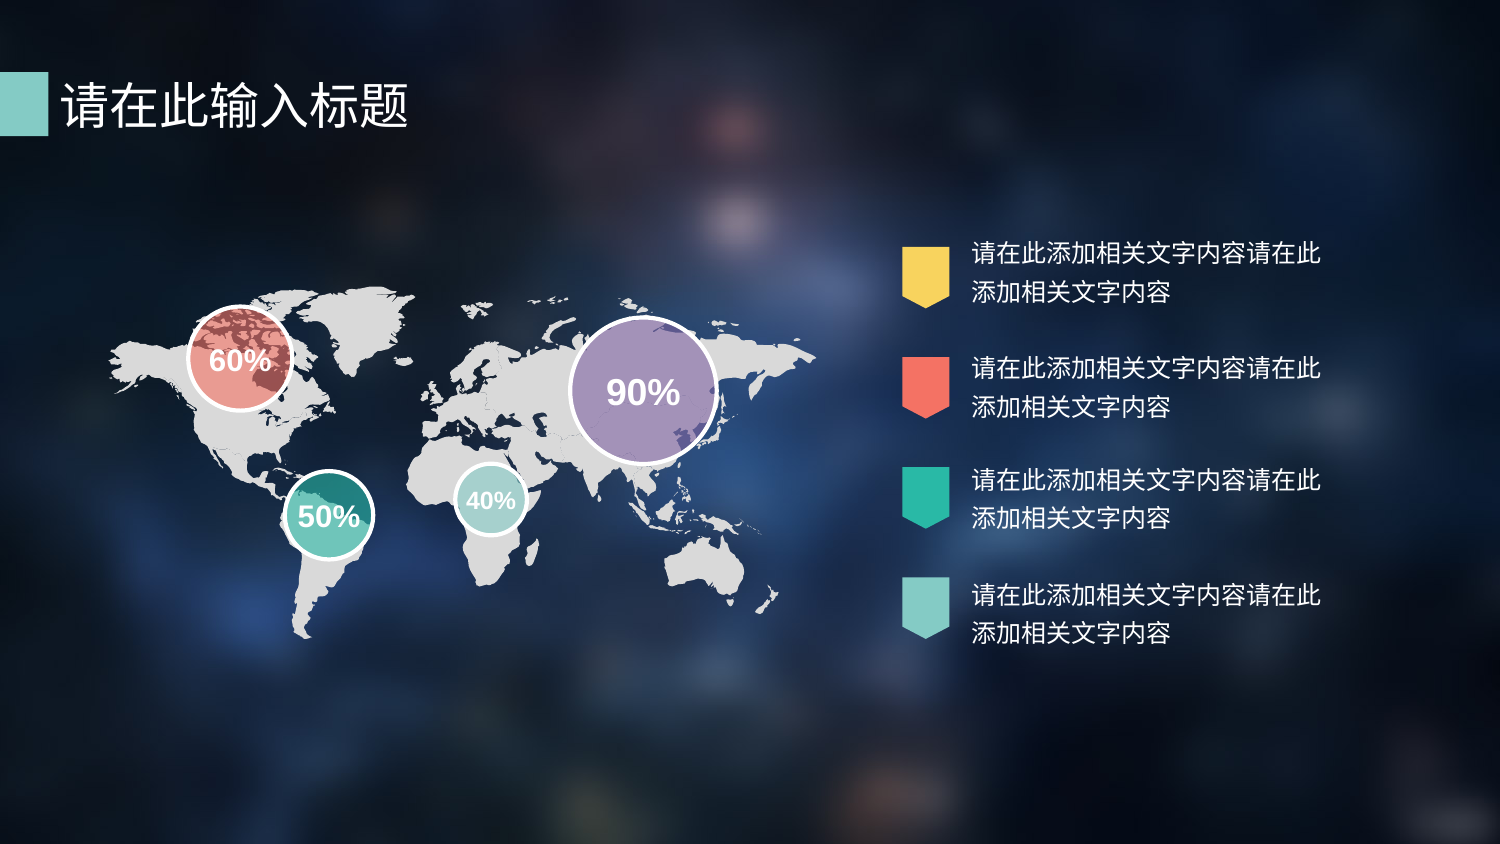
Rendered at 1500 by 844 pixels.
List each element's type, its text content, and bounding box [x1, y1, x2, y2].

text_box 请在此添加相关文字内容请在此添加相关文字内容 [960, 449, 1338, 539]
text_box 请在此添加相关文字内容请在此添加相关文字内容 [960, 337, 1338, 427]
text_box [569, 317, 717, 465]
picture [0, 0, 1500, 844]
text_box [284, 470, 374, 560]
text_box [0, 71, 412, 137]
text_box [188, 306, 293, 411]
text_box 请在此添加相关文字内容请在此添加相关文字内容 [960, 222, 1338, 312]
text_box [454, 463, 528, 536]
text_box [900, 244, 952, 311]
text_box [900, 465, 952, 531]
text_box [900, 355, 952, 421]
text_box [900, 575, 952, 641]
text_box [108, 286, 817, 640]
text_box 请在此添加相关文字内容请在此添加相关文字内容 [960, 564, 1338, 654]
